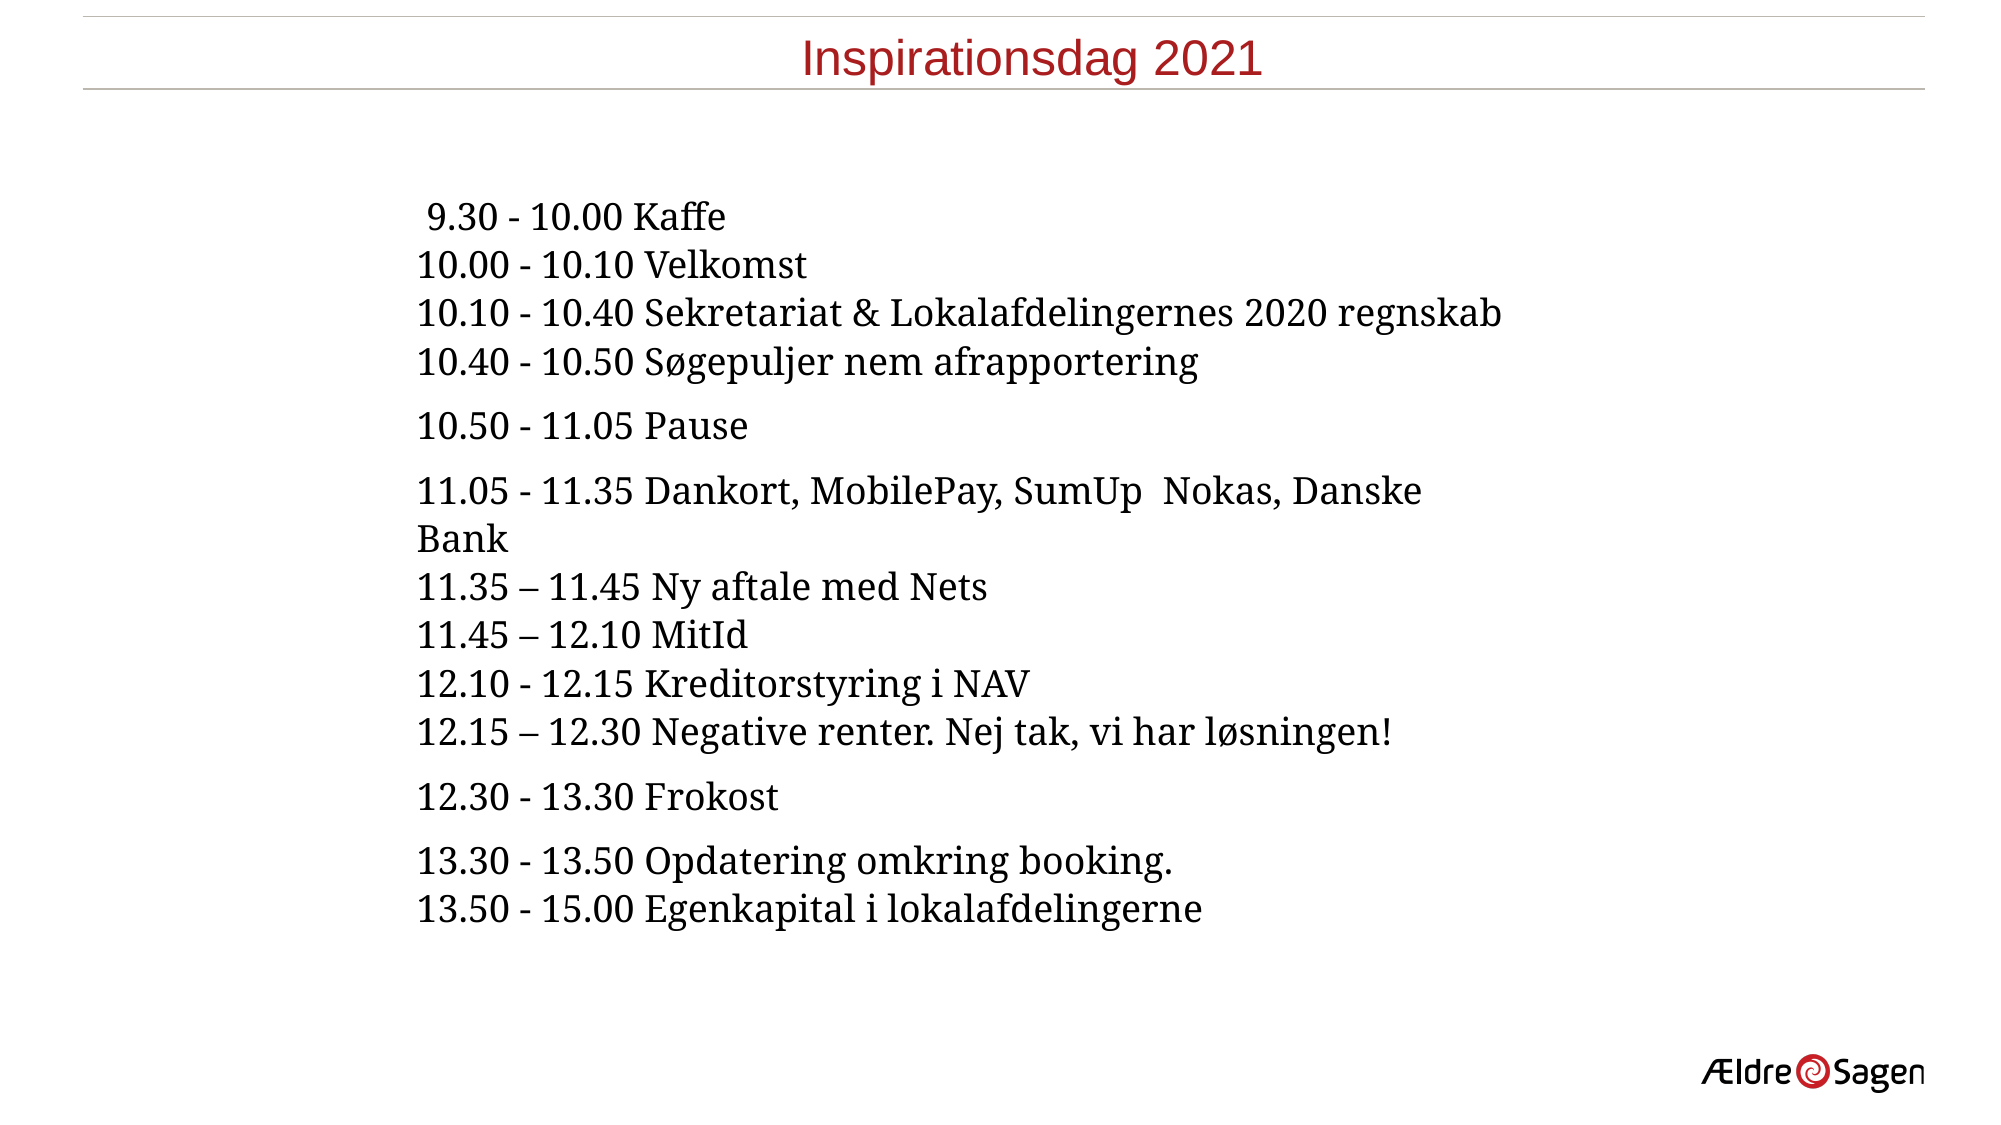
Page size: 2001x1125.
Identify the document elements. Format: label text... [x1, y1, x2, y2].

text_box 9.30 - 10.00 Kaffe 10.00 - 10.10 Velkomst 10.10 - 10.40 Sekretariat & Lokalafdelingernes 2020 regnskab 10.40 - 10.50 Søgepuljer nem afrapportering 10.50 - 11.05 Pause 11.05 - 11.35 Dankort, MobilePay, SumUp Nokas, Danske Bank 11.35 – 11.45 Ny aftale med Nets 11.45 – 12.10 MitId 12.10 - 12.15 Kreditorstyring i NAV 12.15 – 12.30 Negative renter. Nej tak, vi har løsningen! 12.30 - 13.30 Frokost 13.30 - 13.50 Opdatering omkring booking. 13.50 - 15.00 Egenkapital i lokalafdelingerne [401, 182, 1536, 938]
text_box Inspirationsdag 2021 [111, 17, 1954, 94]
